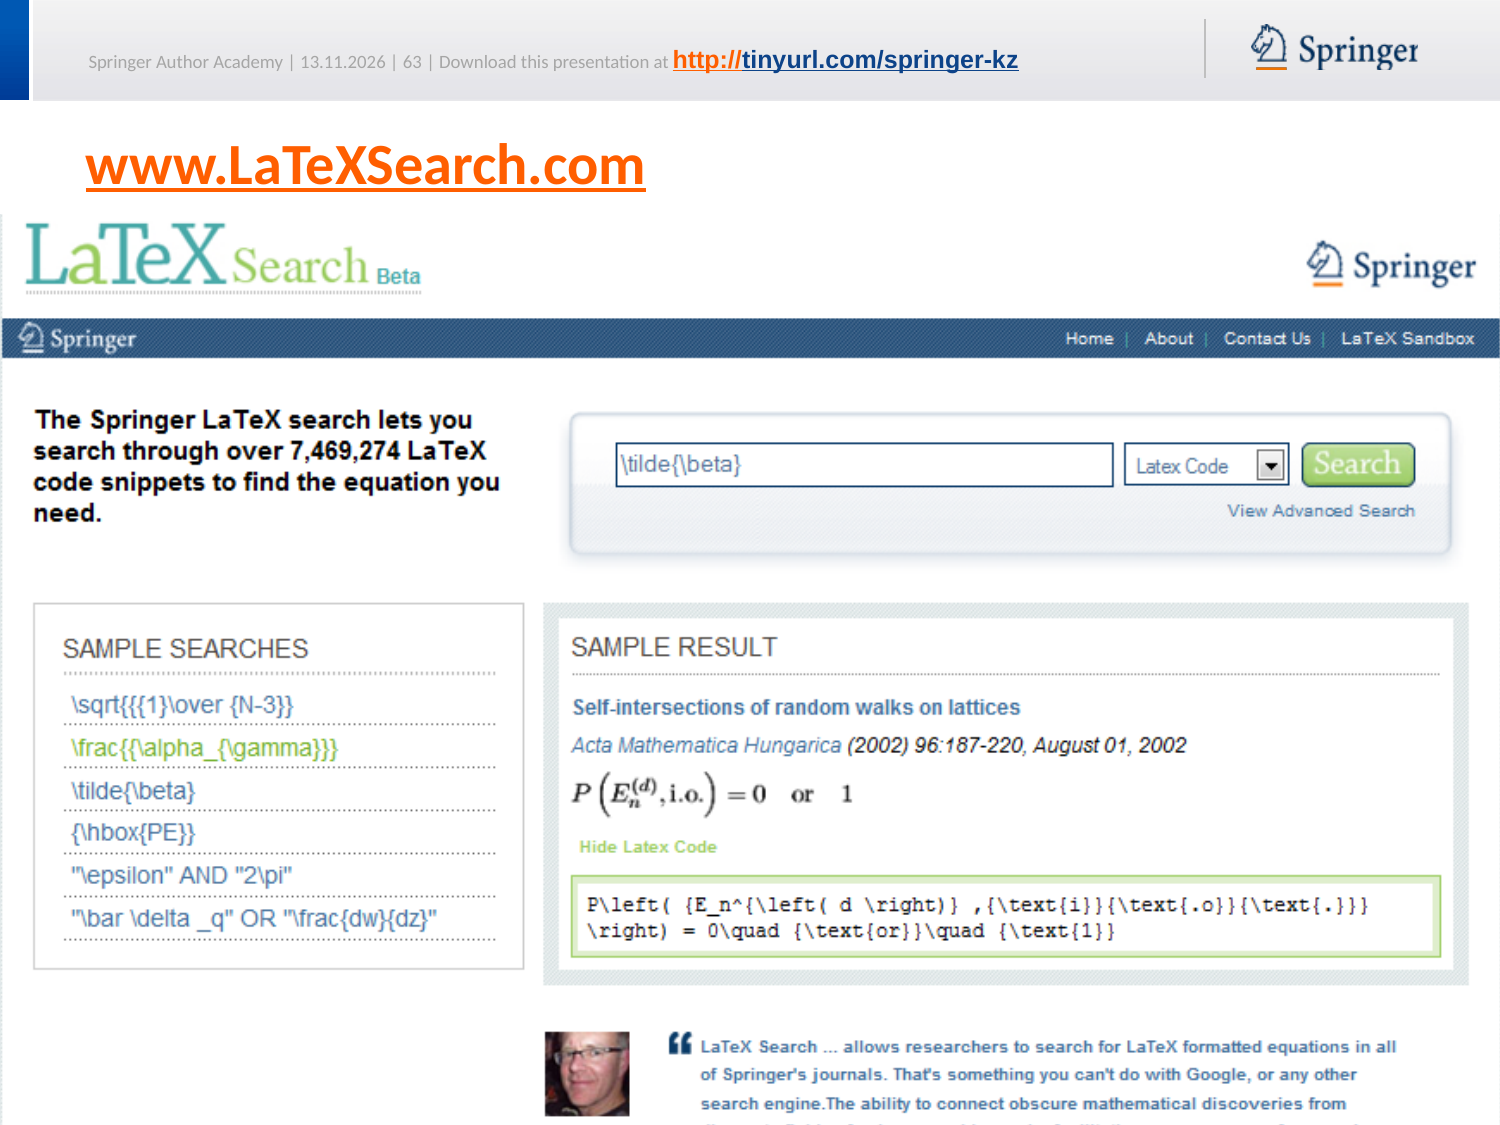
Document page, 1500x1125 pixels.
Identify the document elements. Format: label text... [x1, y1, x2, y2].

title www.LaTeXSearch.com [85, 133, 1421, 199]
picture [0, 214, 1500, 1125]
picture [33, 0, 1500, 101]
